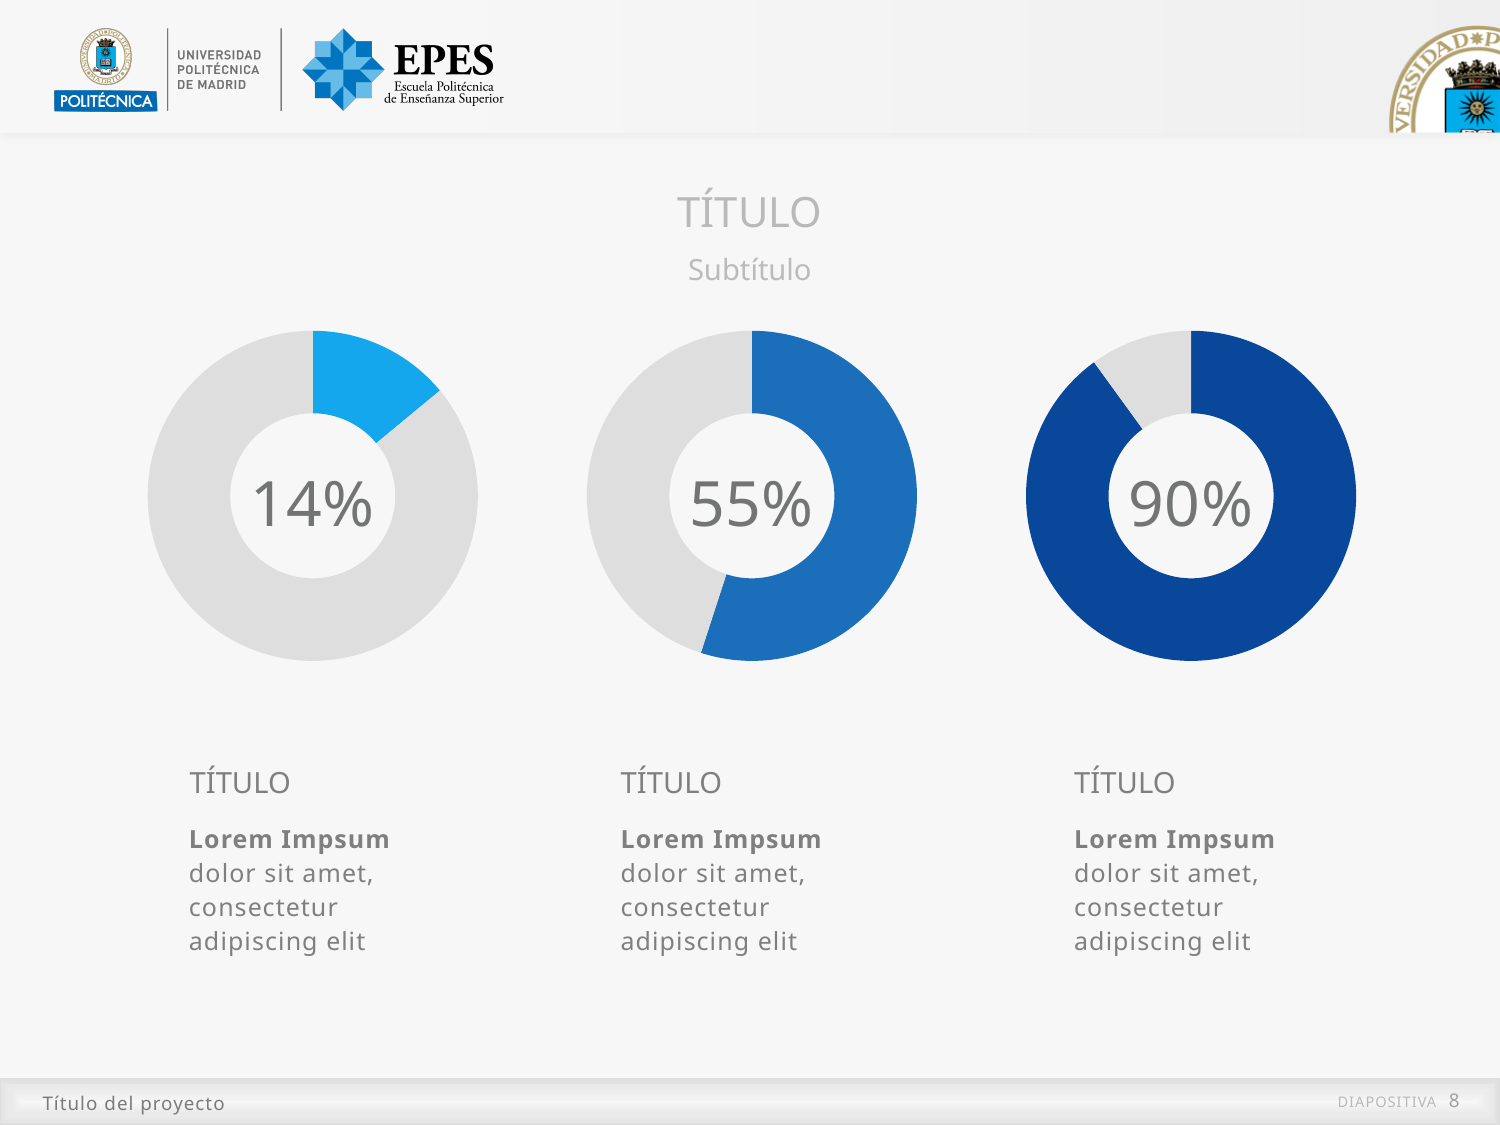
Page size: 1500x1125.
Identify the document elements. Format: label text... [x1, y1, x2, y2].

picture [32, 6, 524, 134]
list Subtítulo [477, 248, 1023, 296]
list Título del proyecto [36, 1077, 1141, 1125]
list Título [605, 725, 886, 808]
picture [1471, 101, 1484, 115]
list Lorem Impsum dolor sit amet, consectetur adipiscing elit [1059, 811, 1340, 972]
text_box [121, 323, 505, 668]
list Título [1059, 725, 1340, 808]
picture [1387, 23, 1500, 133]
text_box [560, 323, 944, 668]
list Título [174, 725, 455, 808]
list Lorem Impsum dolor sit amet, consectetur adipiscing elit [605, 811, 886, 972]
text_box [999, 323, 1383, 668]
list Lorem Impsum dolor sit amet, consectetur adipiscing elit [173, 811, 455, 972]
list TÍTULO [477, 182, 1023, 245]
